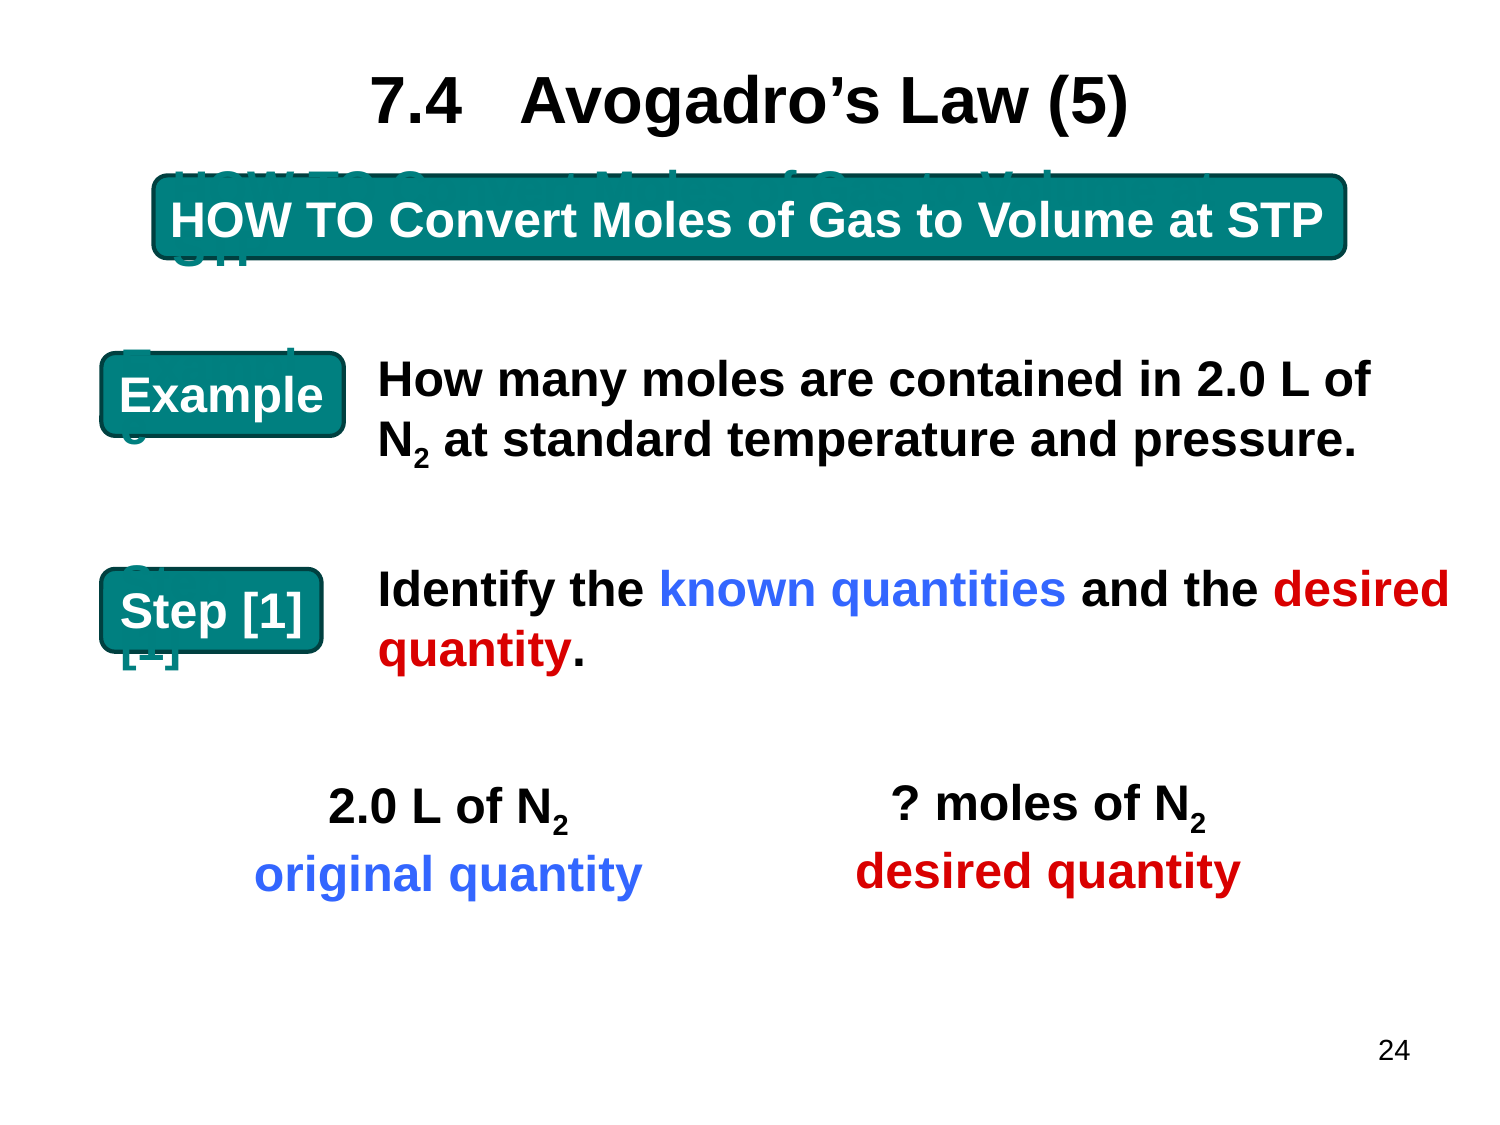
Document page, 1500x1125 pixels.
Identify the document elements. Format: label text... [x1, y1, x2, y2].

title 7.4 Avogadro’s Law (5) [75, 45, 1425, 149]
list Identify the known quantities and the desired quantity. [362, 548, 1500, 701]
list Example [103, 355, 349, 434]
list How many moles are contained in 2.0 L of N2 at standard temperature and pressure. [362, 338, 1453, 474]
list HOW TO Convert Moles of Gas to Volume at STP [154, 179, 1354, 259]
list Step [1] [104, 571, 328, 650]
list 2.0 L of N2 original quantity [211, 765, 686, 914]
list ? moles of N2 desired quantity [805, 763, 1292, 893]
